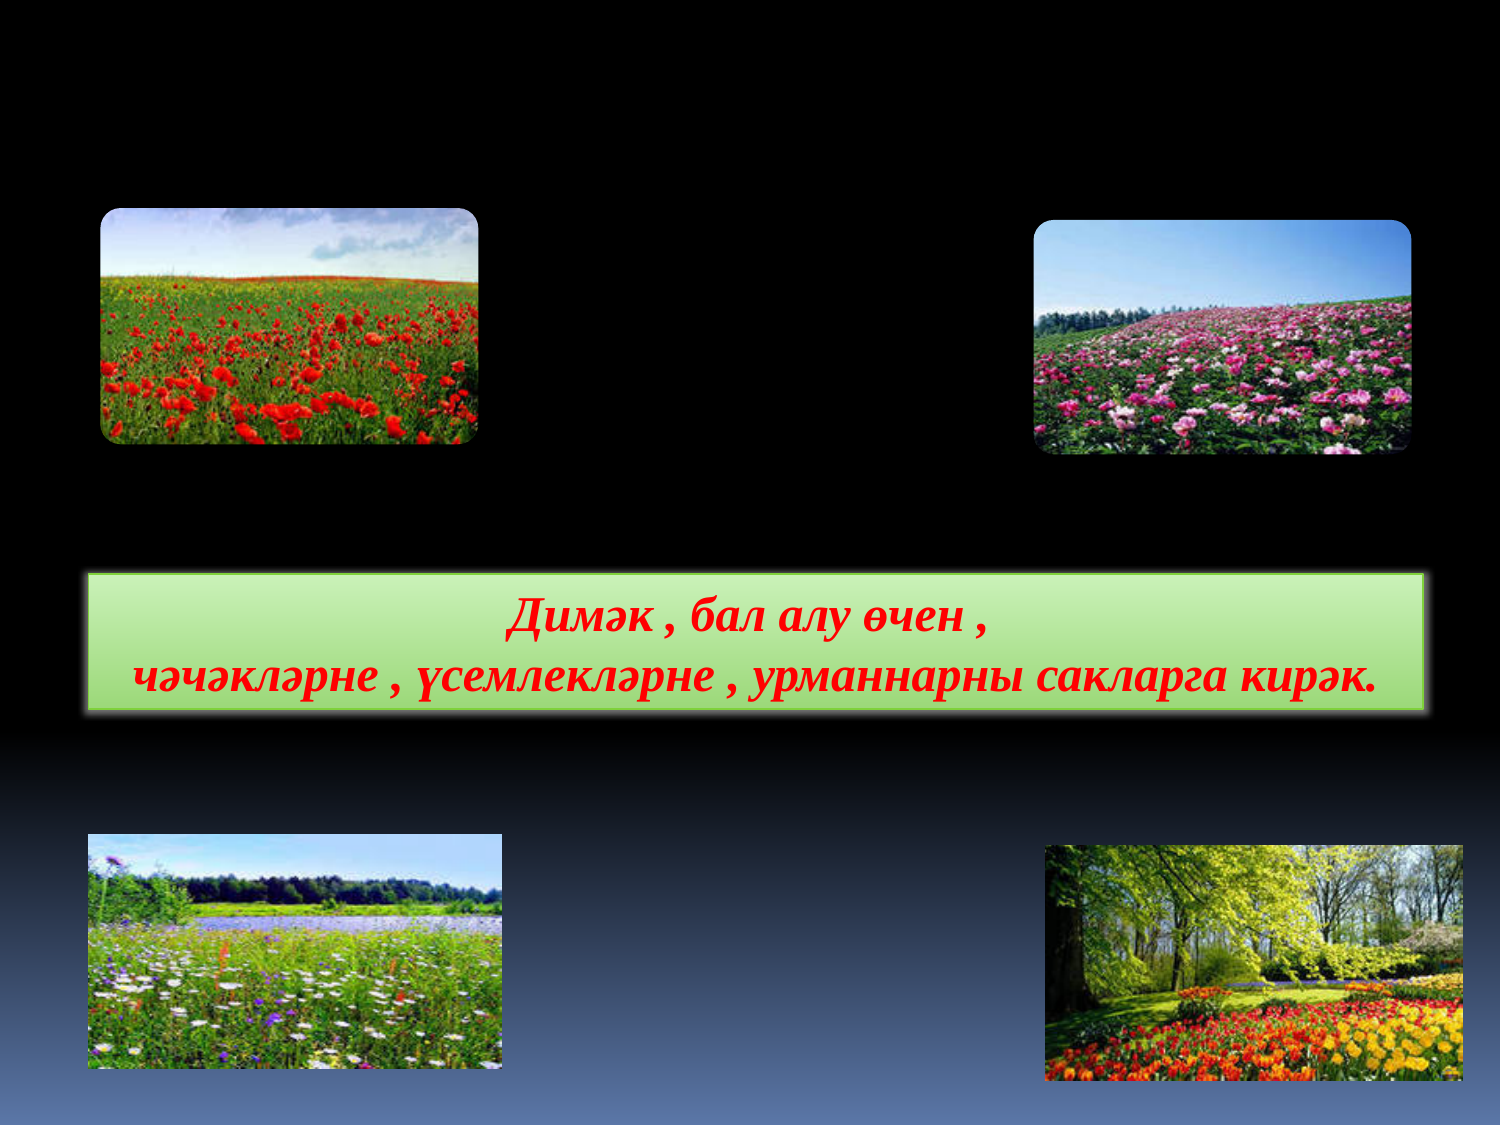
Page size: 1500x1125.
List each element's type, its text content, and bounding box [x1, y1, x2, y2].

text_box Димәк , бал алу өчен , чәчәкләрне , үсемлекләрне , урманнарны сакларга кирәк. [88, 573, 1424, 710]
picture [88, 833, 503, 1070]
picture [99, 207, 479, 445]
picture [1044, 845, 1463, 1081]
picture [1033, 219, 1412, 455]
